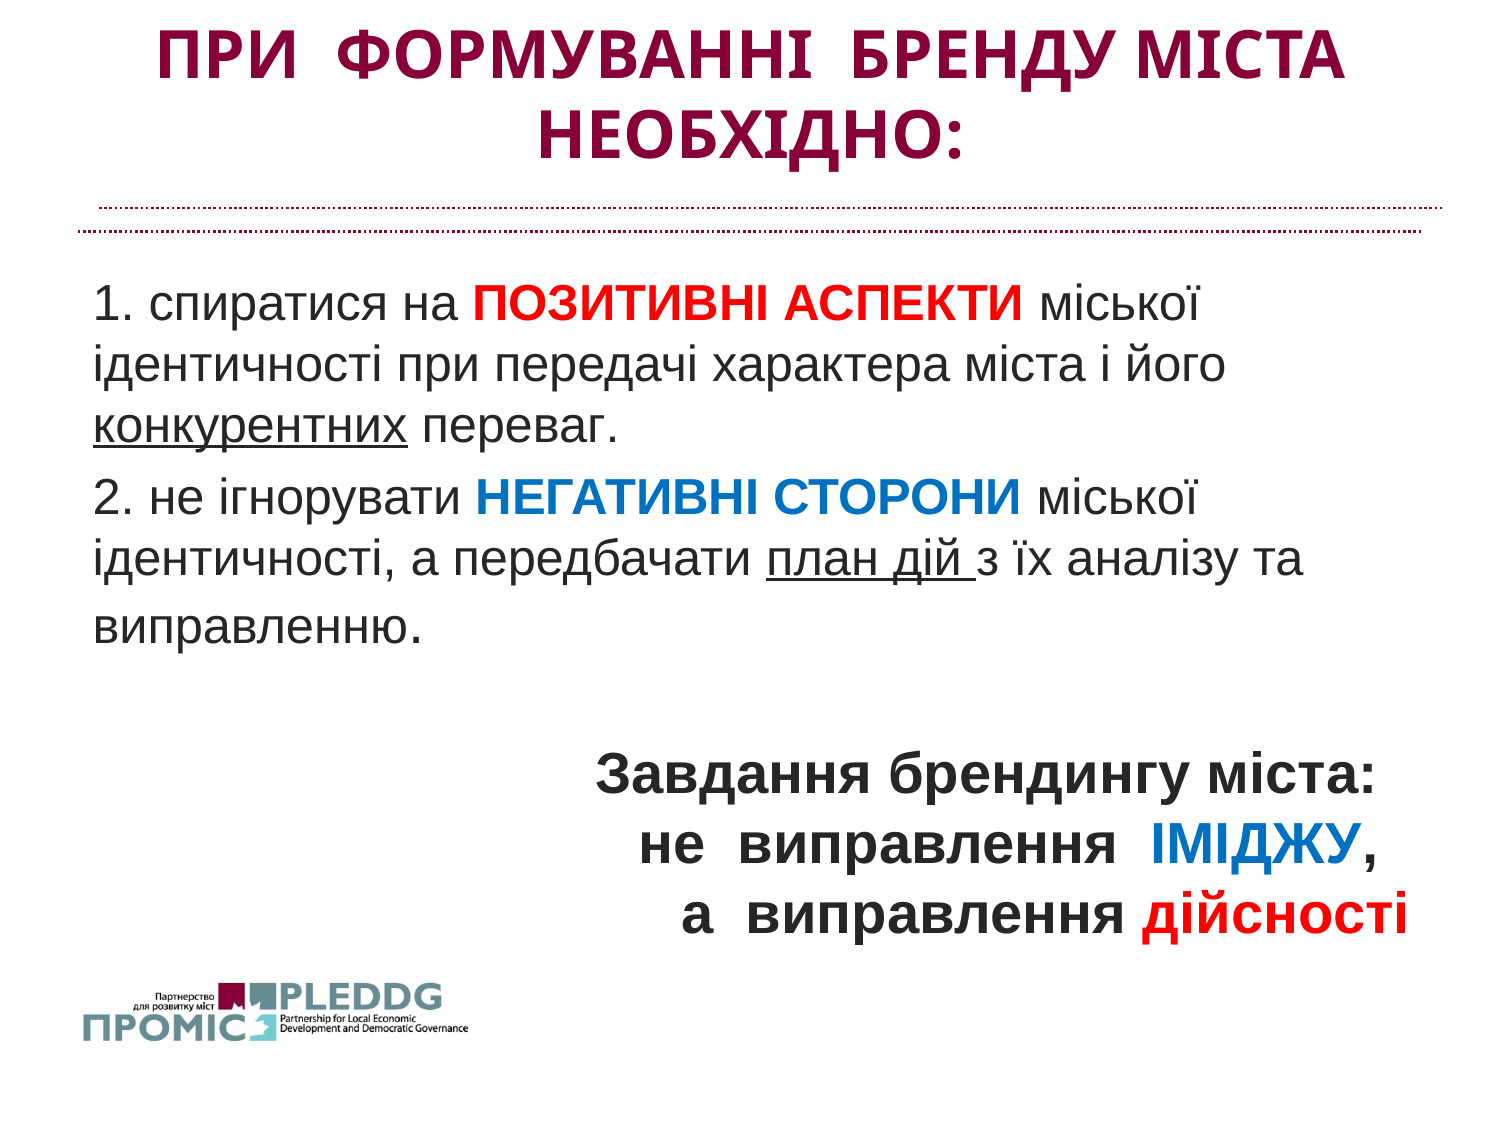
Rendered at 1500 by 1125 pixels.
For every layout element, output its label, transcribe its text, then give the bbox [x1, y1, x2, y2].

picture [79, 960, 491, 1041]
title ПРИ ФОРМУВАННі БРЕНДУ МІСТА НЕОБХІДНО: [0, 0, 1500, 185]
list 1. спиратися на ПОЗИТИВНІ АСПЕКТИ міської ідентичності при передачі характера міста і його конкурентних переваг. 2. не ігнорувати НЕГАТИВНІ СТОРОНИ міської ідентичності, а передбачати план дій з їх аналізу та виправленню. Завдання брендингу міста: не виправлення ІМІДЖУ, а виправлення дійсності [74, 262, 1426, 960]
